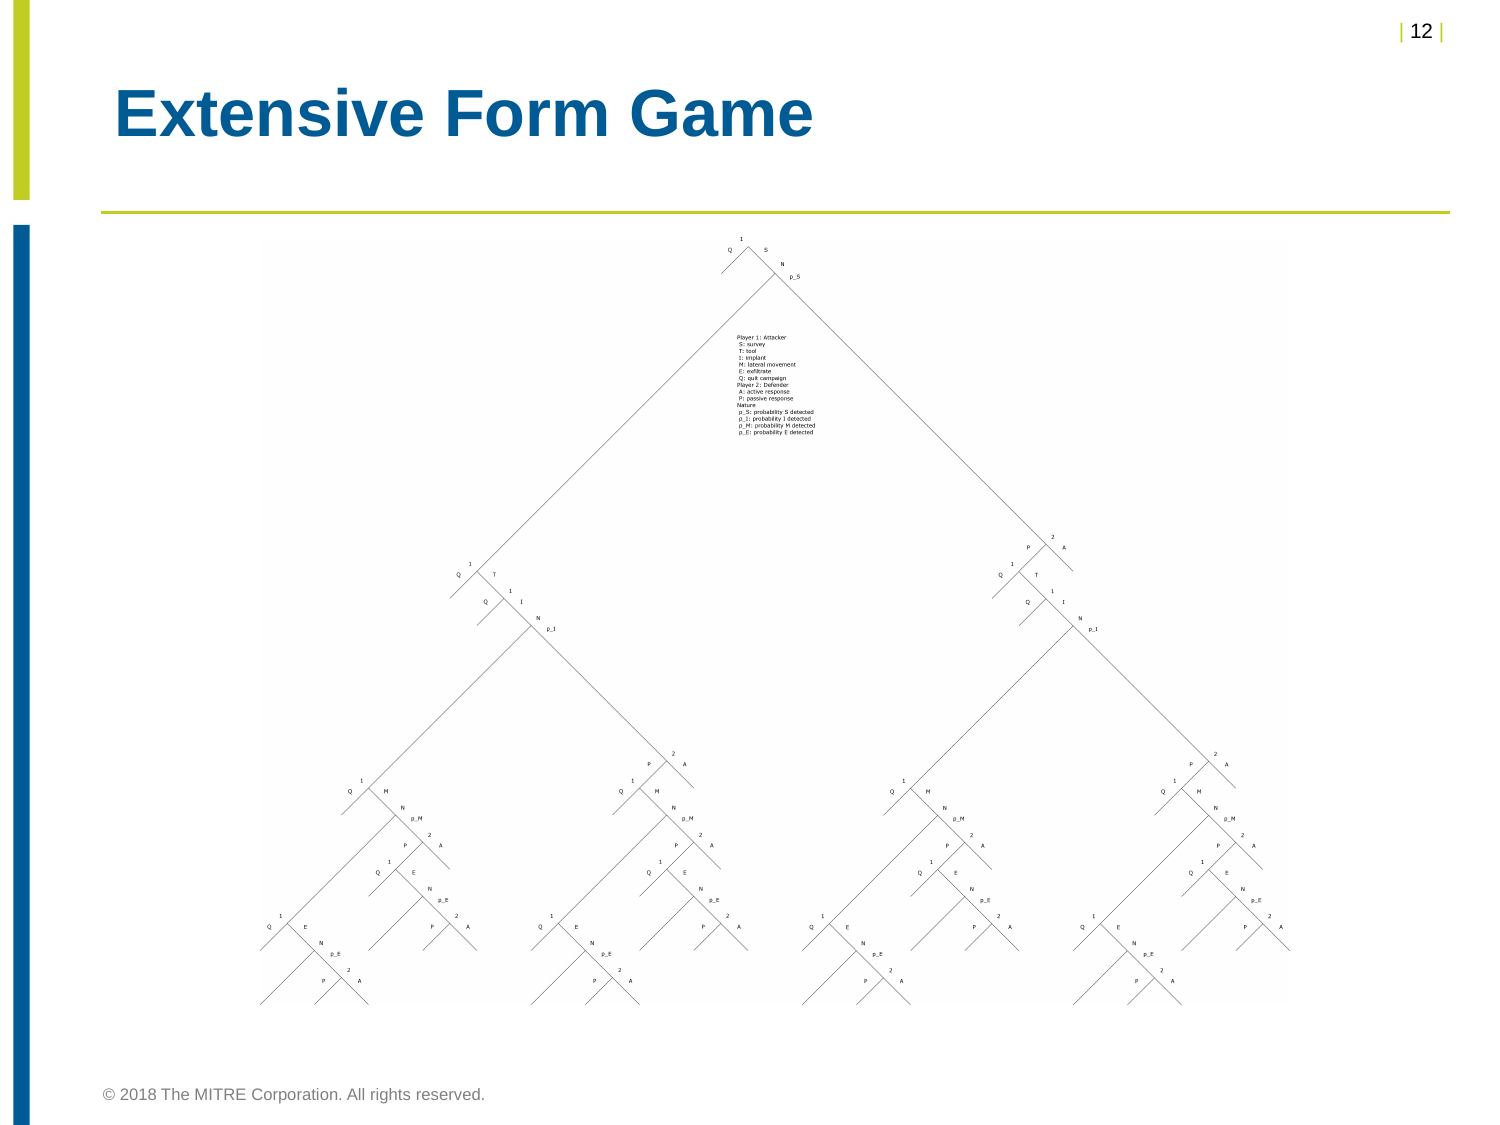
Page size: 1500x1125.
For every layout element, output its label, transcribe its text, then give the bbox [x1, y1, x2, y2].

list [260, 237, 1290, 1006]
title Extensive Form Game [99, 45, 1450, 188]
